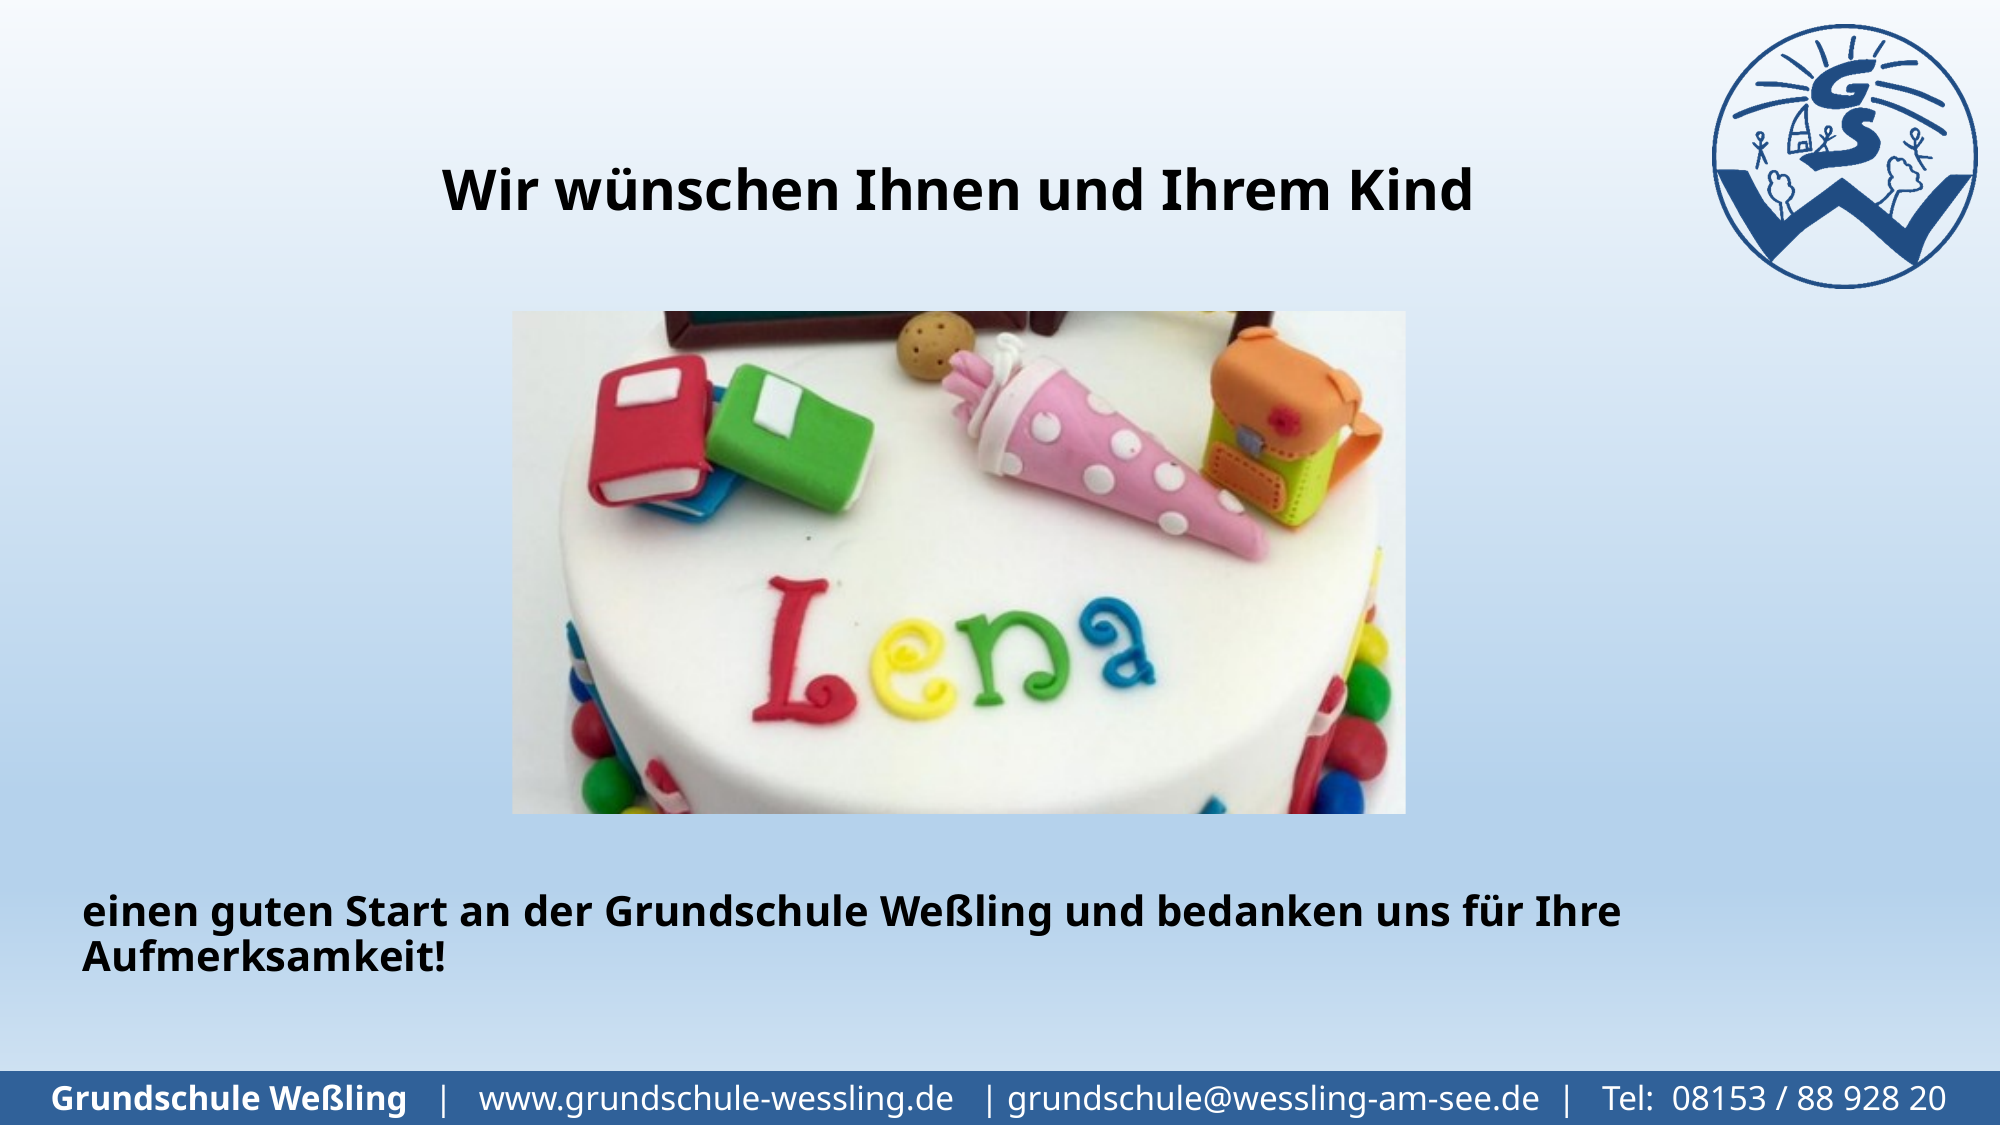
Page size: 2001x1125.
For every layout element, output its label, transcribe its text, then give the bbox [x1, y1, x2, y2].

text_box einen guten Start an der Grundschule Weßling und bedanken uns für Ihre Aufmerksamkeit! [68, 883, 1932, 971]
picture [0, 0, 2000, 1125]
text_box Wir wünschen Ihnen und Ihrem Kind [391, 154, 1527, 302]
